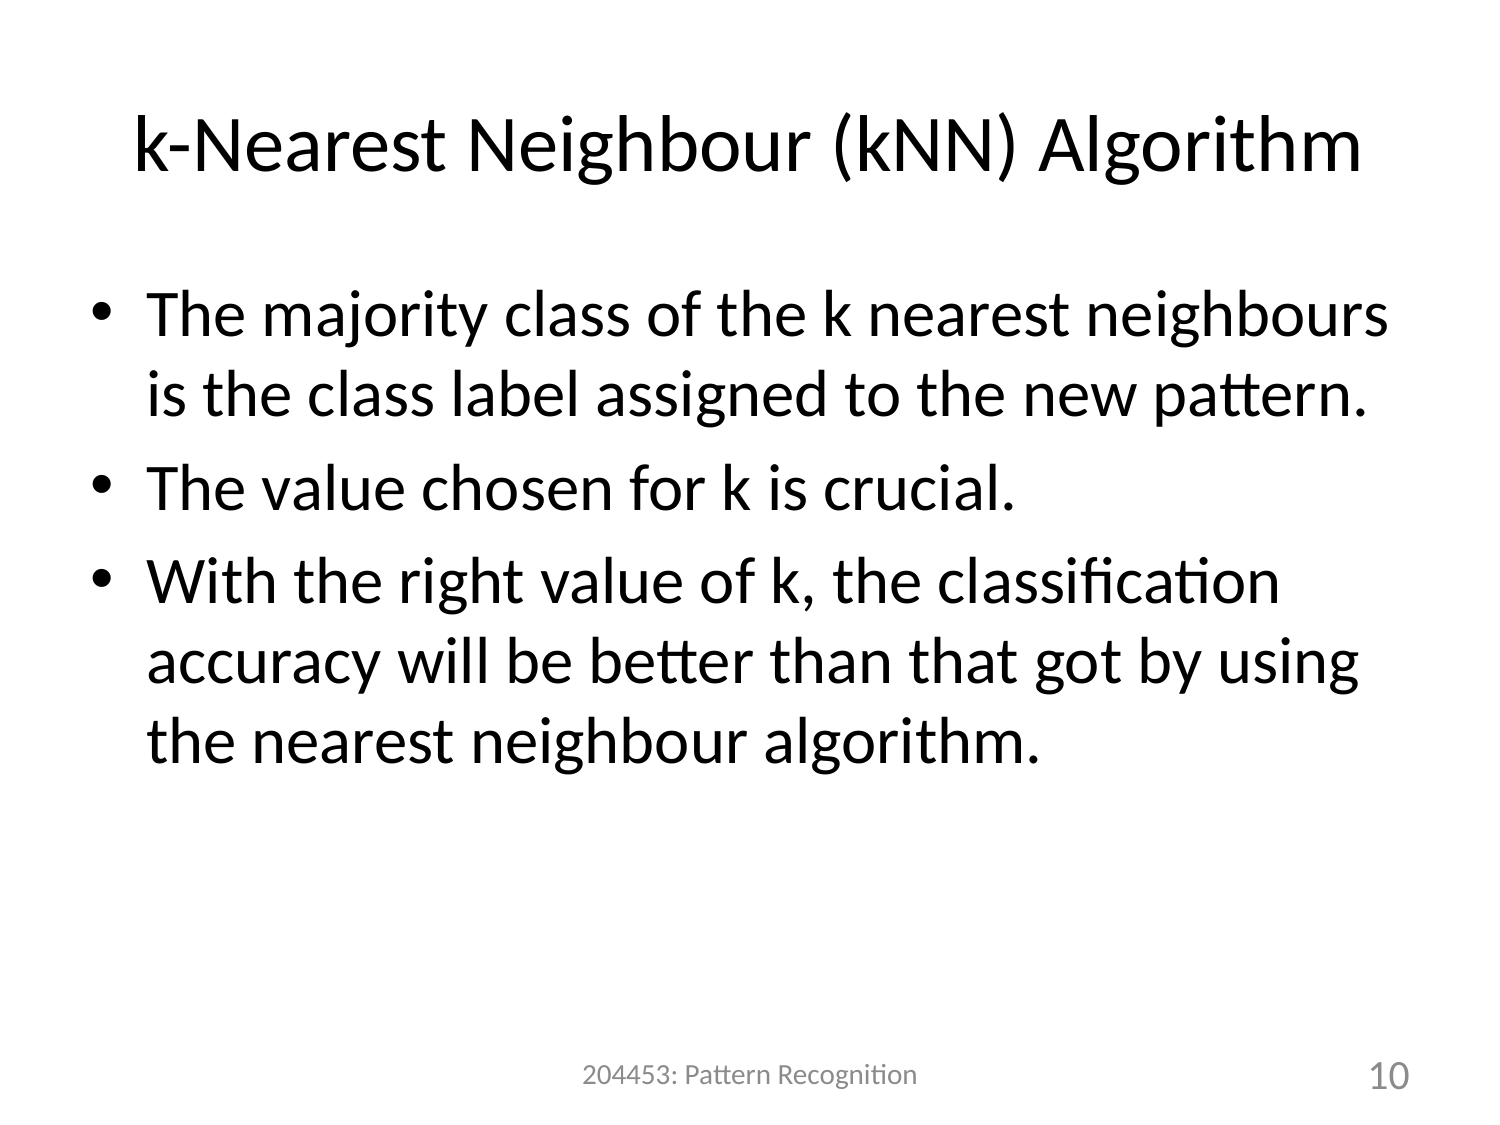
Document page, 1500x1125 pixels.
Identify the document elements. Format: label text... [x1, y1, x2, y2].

slide_number 10 [1074, 1042, 1425, 1103]
footer 204453: Pattern Recognition [76, 1042, 1074, 1103]
title k-Nearest Neighbour (kNN) Algorithm [75, 45, 1425, 233]
list The majority class of the k nearest neighbours is the class label assigned to the new pattern. The value chosen for k is crucial. With the right value of k, the classification accuracy will be better than that got by using the nearest neighbour algorithm. [75, 262, 1425, 1005]
